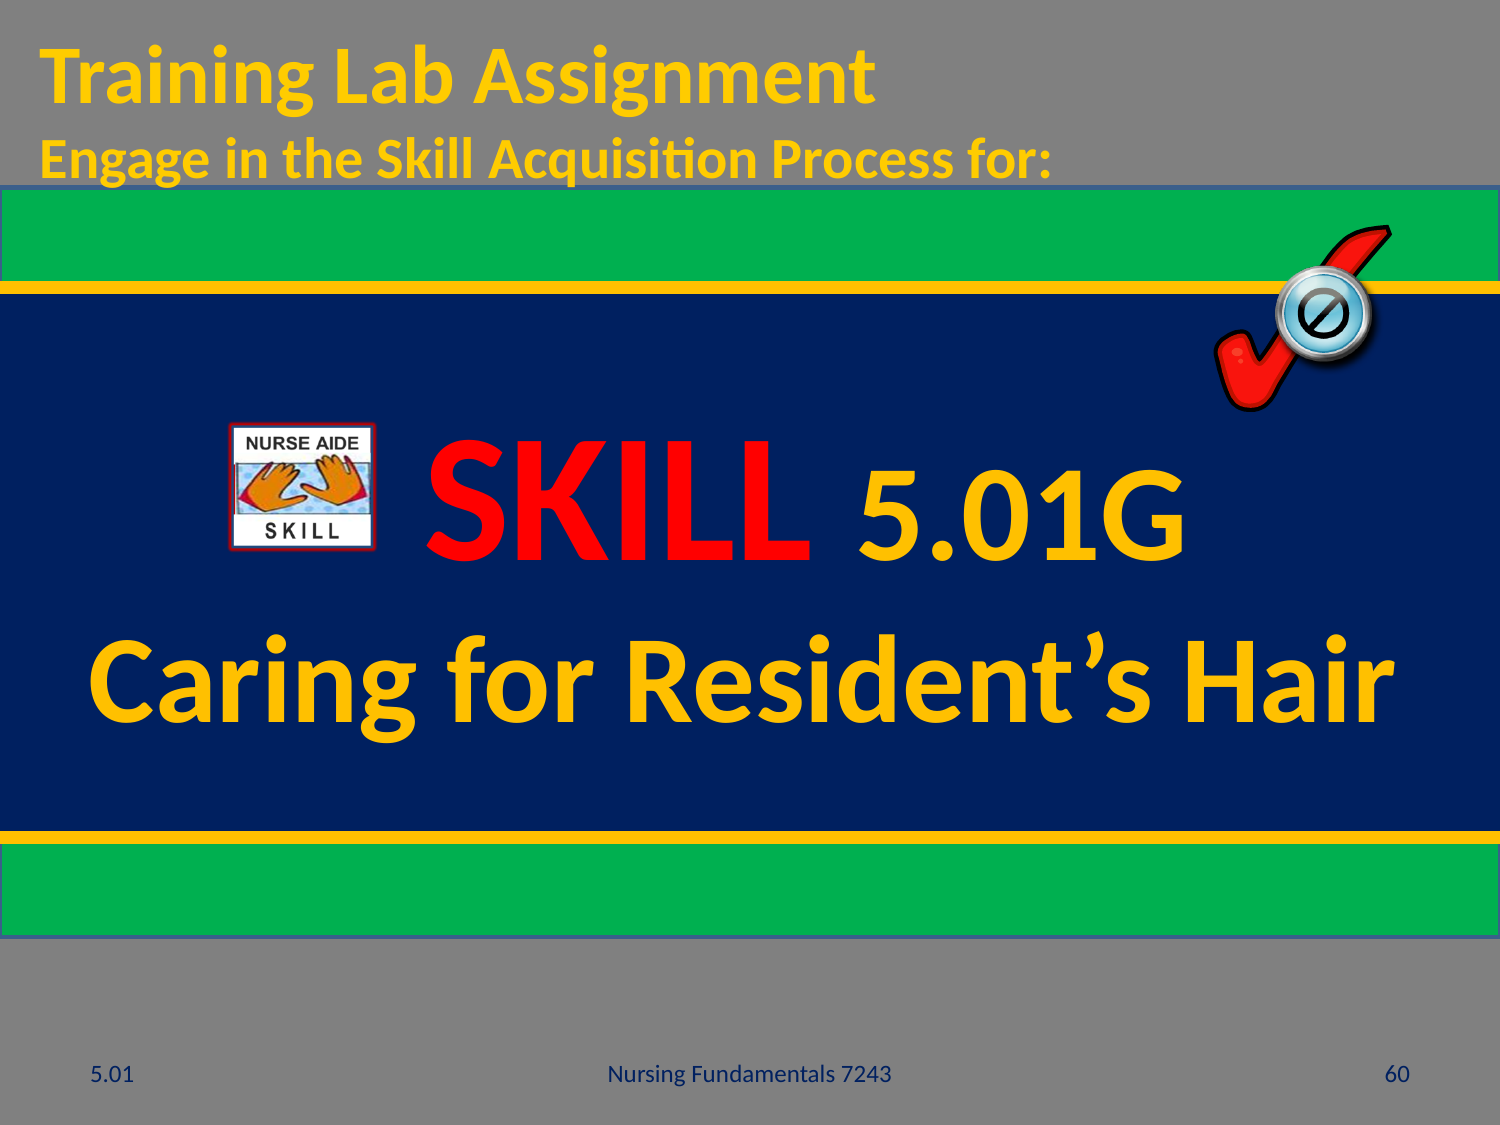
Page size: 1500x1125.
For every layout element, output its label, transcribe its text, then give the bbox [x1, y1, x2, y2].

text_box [1212, 223, 1393, 413]
text_box Training Lab Assignment Engage in the Skill Acquisition Process for: [24, 12, 1113, 198]
slide_number 60 [1074, 1042, 1425, 1103]
text_box [0, 839, 1500, 939]
slide_number 5.01 [75, 1042, 425, 1103]
text_box [0, 185, 1500, 285]
footer Nursing Fundamentals 7243 [512, 1042, 988, 1103]
picture [224, 419, 379, 555]
text_box SKILL 5.01G Caring for Resident’s Hair [0, 285, 1500, 839]
